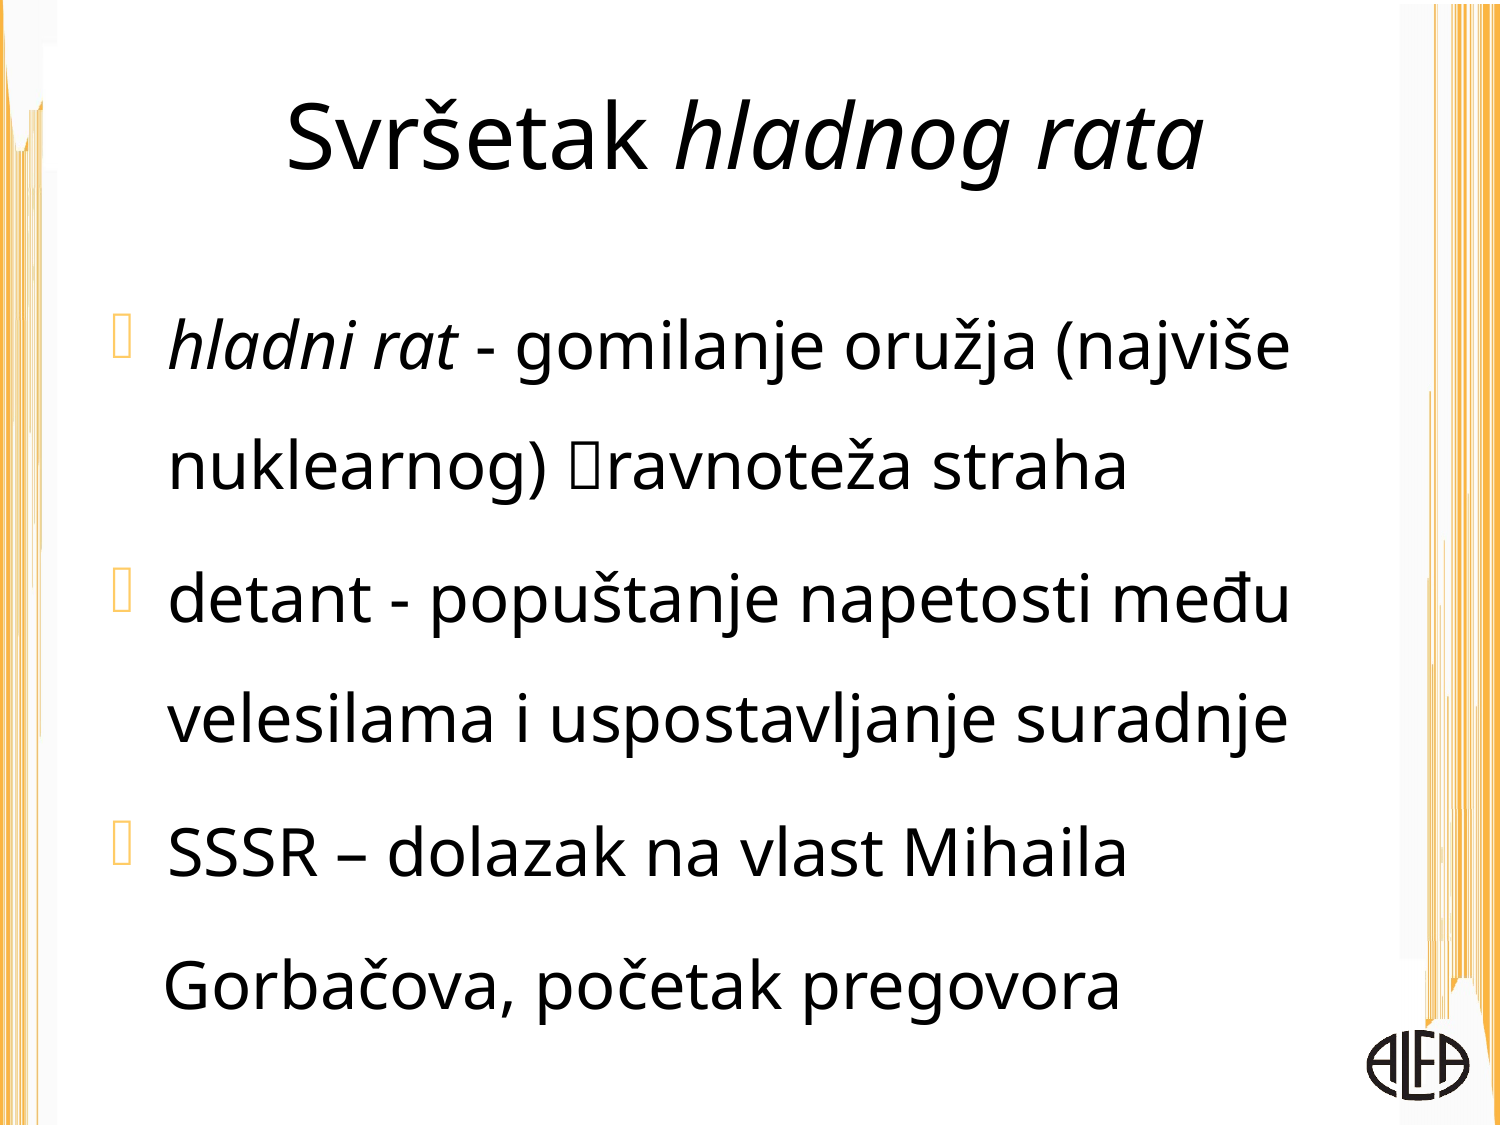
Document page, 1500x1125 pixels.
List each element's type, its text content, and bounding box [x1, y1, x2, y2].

picture [0, 0, 58, 1125]
list hladni rat - gomilanje oružja (najviše nuklearnog) ravnoteža straha detant - popuštanje napetosti među velesilama i uspostavljanje suradnje SSSR – dolazak na vlast Mihaila Gorbačova, početak pregovora [95, 255, 1396, 1071]
picture [1355, 4, 1500, 1125]
title Svršetak hladnog rata [70, 56, 1421, 208]
